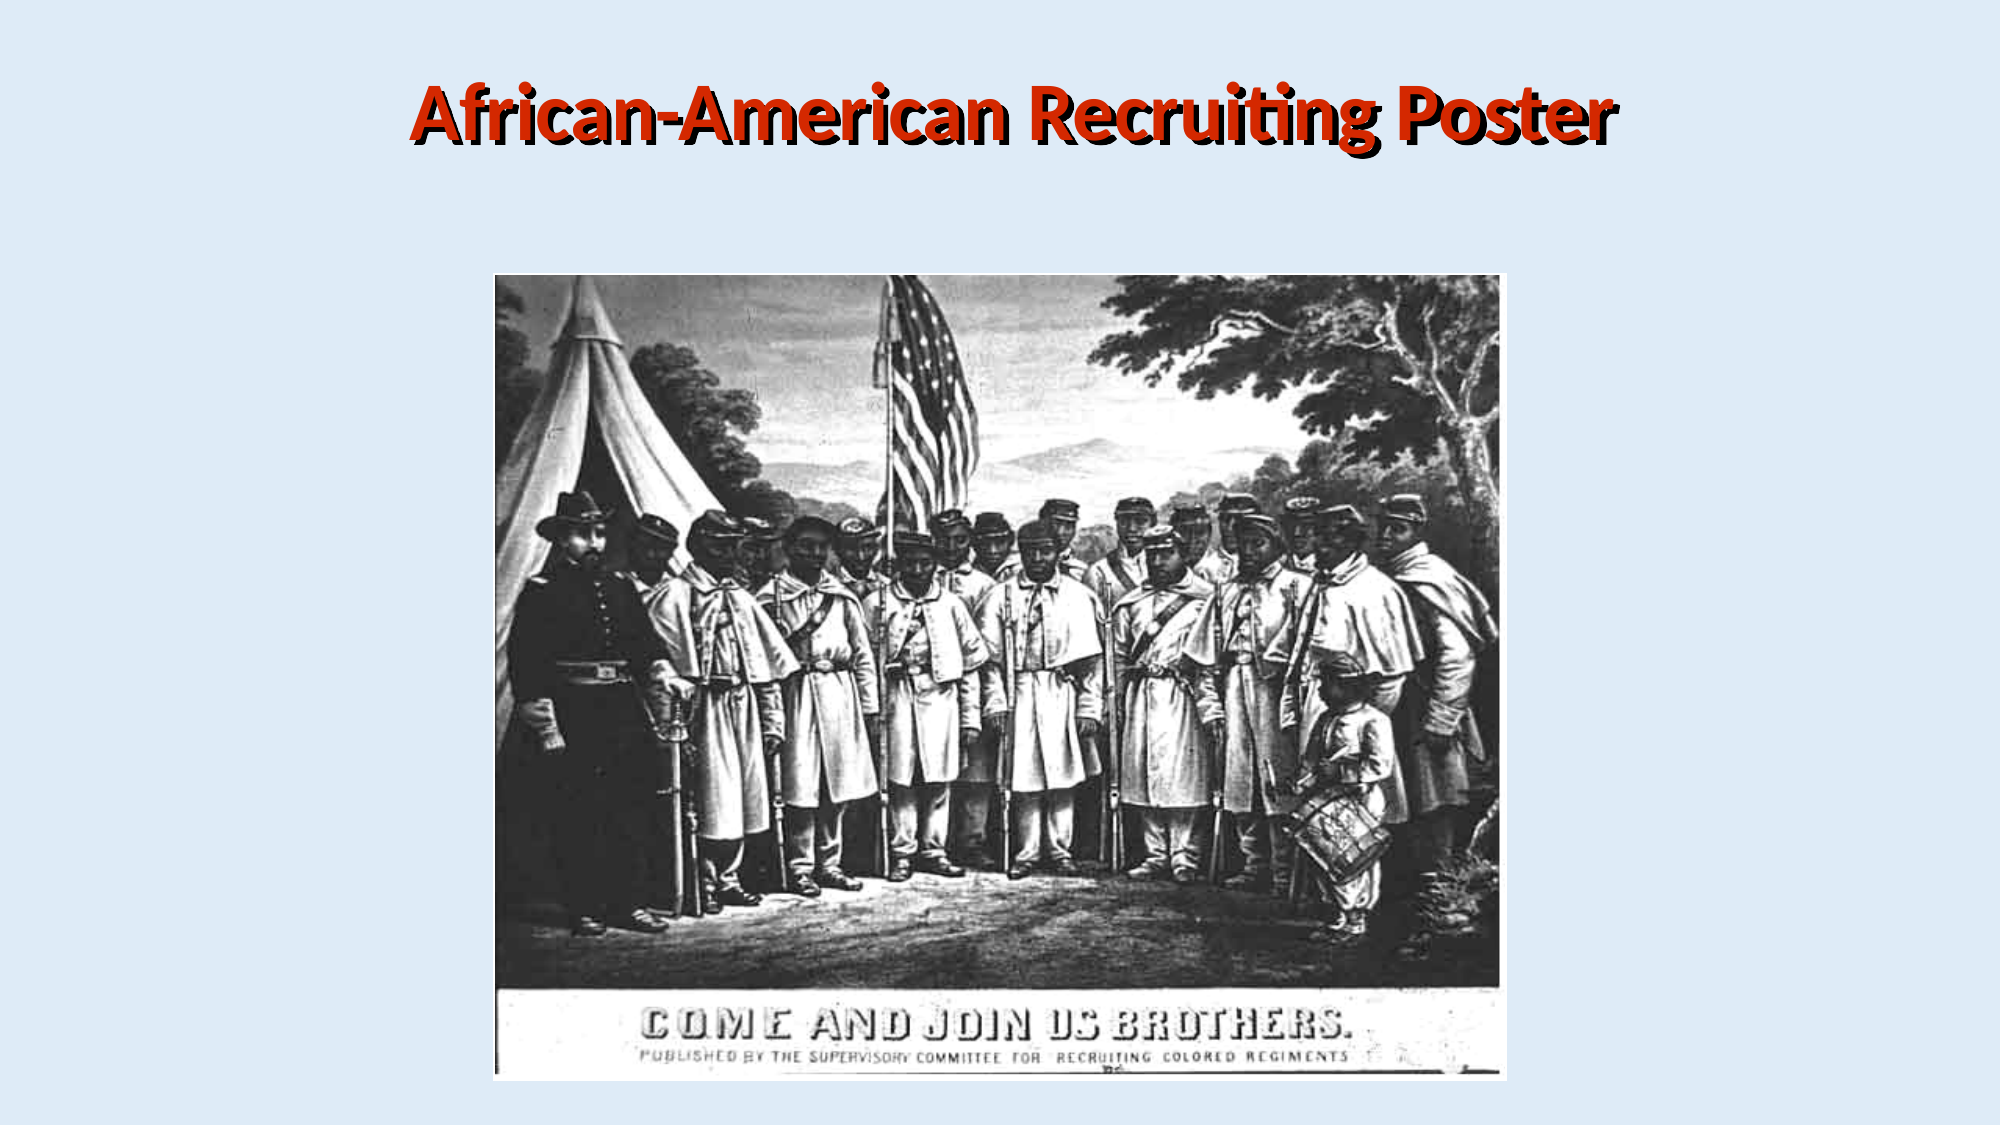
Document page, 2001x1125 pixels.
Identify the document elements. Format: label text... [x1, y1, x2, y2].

picture [494, 274, 1506, 1080]
text_box African-American Recruiting Poster [324, 50, 1700, 165]
